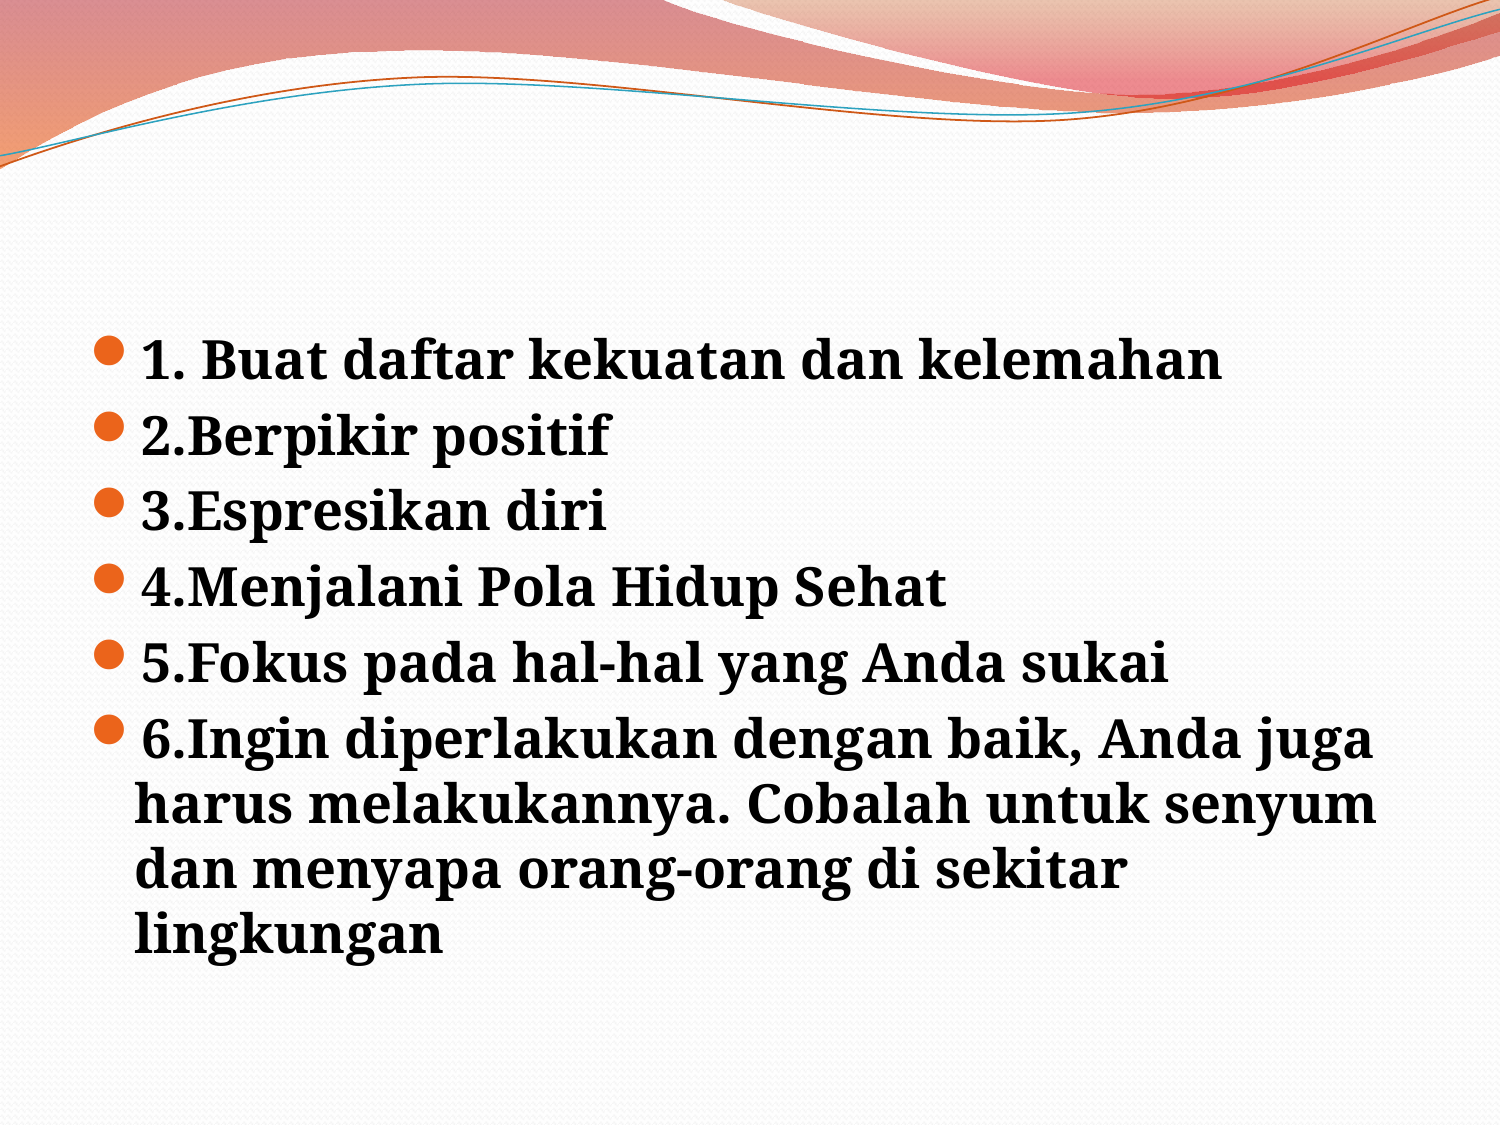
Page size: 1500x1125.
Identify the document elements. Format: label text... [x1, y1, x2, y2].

list 1. Buat daftar kekuatan dan kelemahan 2.Berpikir positif 3.Espresikan diri 4.Menjalani Pola Hidup Sehat 5.Fokus pada hal-hal yang Anda sukai 6.Ingin diperlakukan dengan baik, Anda juga harus melakukannya. Cobalah untuk senyum dan menyapa orang-orang di sekitar lingkungan [75, 317, 1425, 1038]
